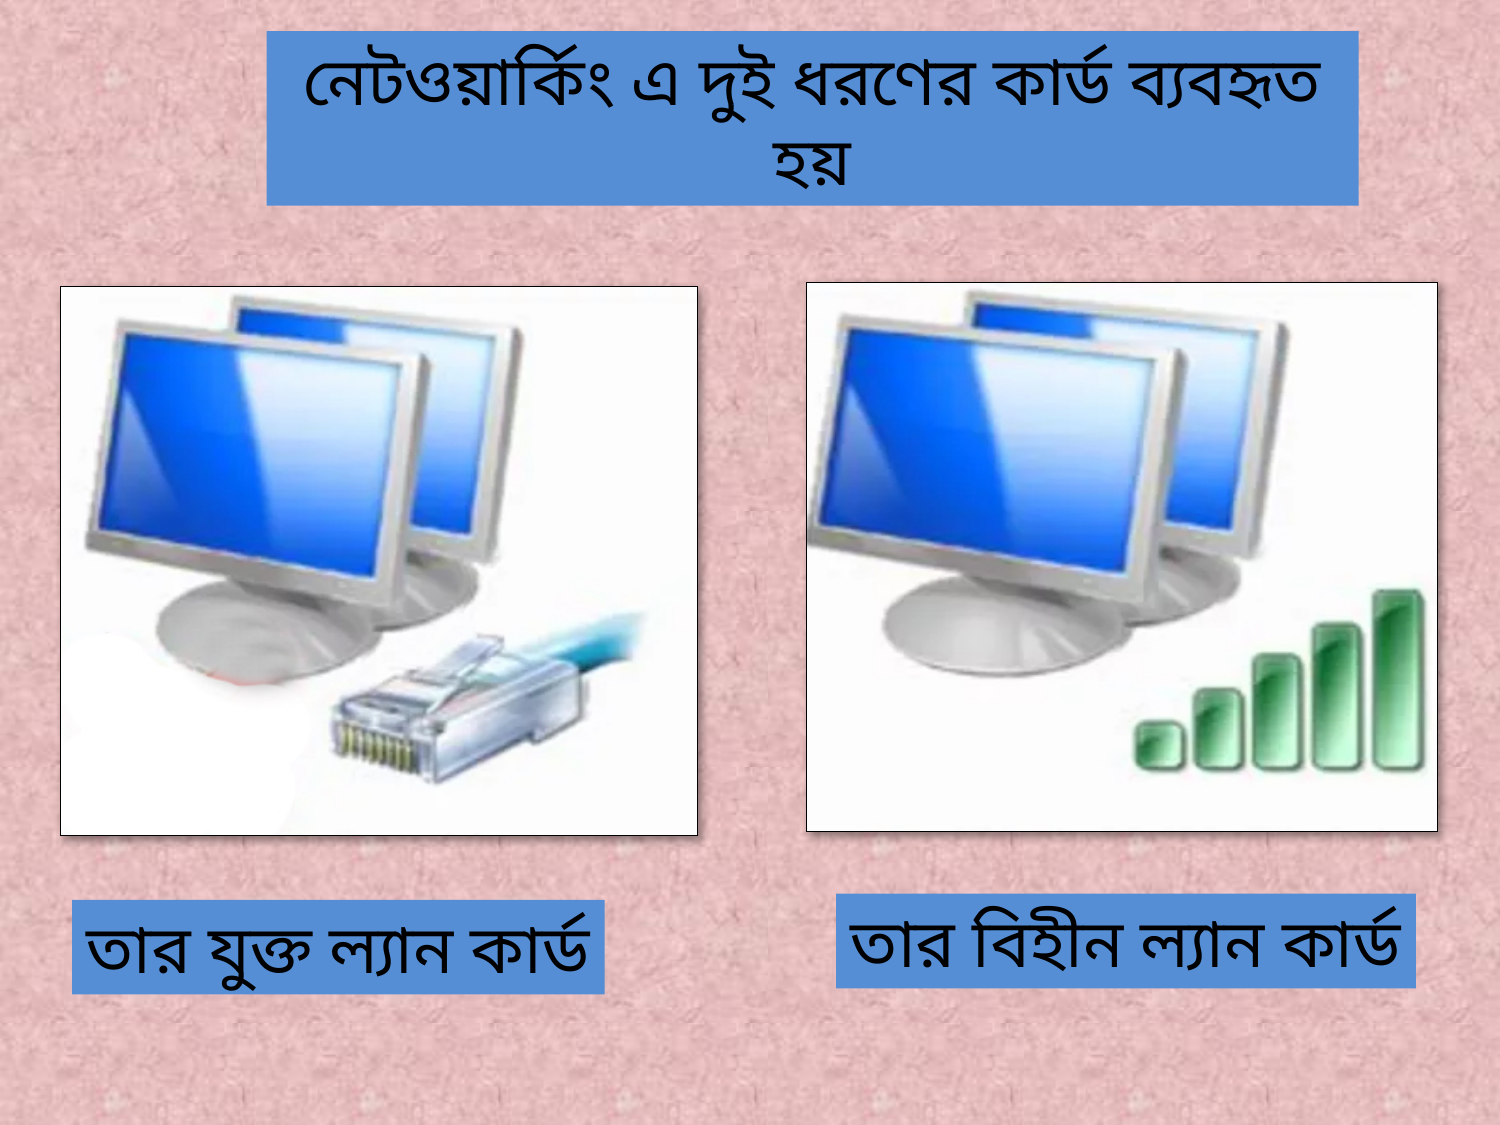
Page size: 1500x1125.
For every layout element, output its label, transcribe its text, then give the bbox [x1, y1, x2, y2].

picture [0, 0, 1500, 1125]
text_box তার যুক্ত ল্যান কার্ড [72, 899, 605, 995]
text_box নেটওয়ার্কিং এ দুই ধরণের কার্ড ব্যবহৃত হয় [266, 31, 1359, 206]
text_box তার বিহীন ল্যান কার্ড [836, 893, 1416, 989]
